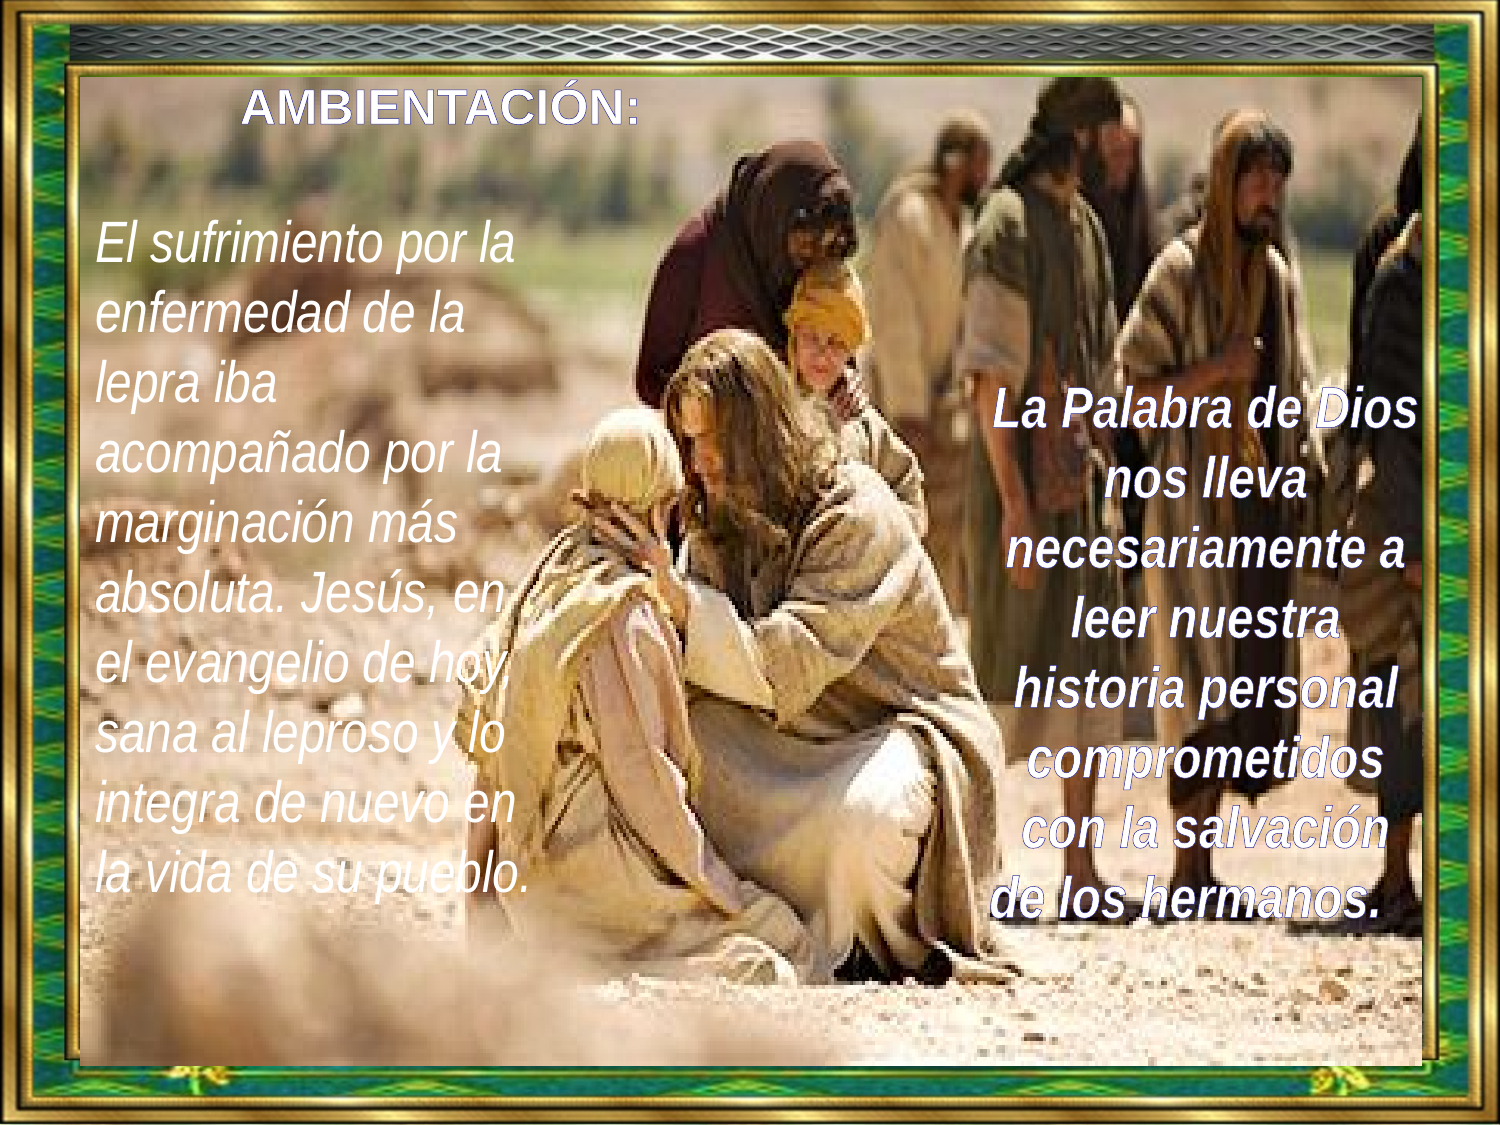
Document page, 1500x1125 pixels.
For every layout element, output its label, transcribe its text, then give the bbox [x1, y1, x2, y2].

text_box AMBIENTACIÓN: [224, 66, 671, 76]
picture [0, 0, 1500, 1125]
text_box La Palabra de Dios nos lleva necesariamente a leer nuestra historia personal comprometidos con la salvación de los hermanos. [972, 362, 1439, 1125]
